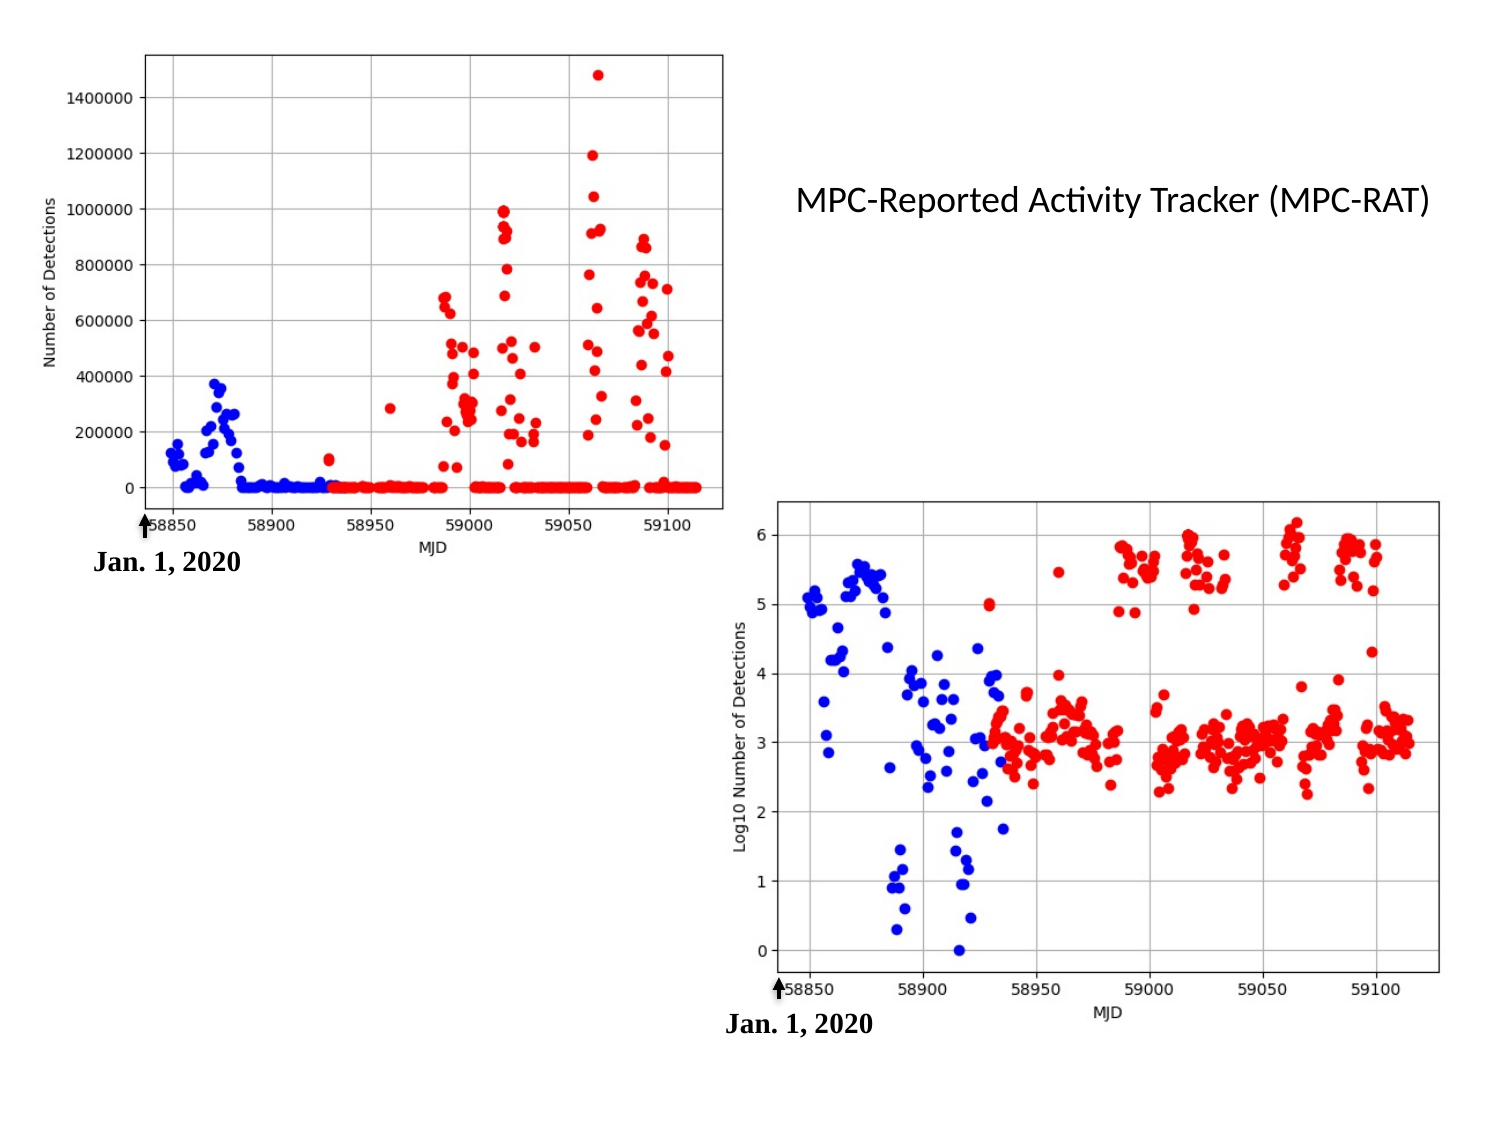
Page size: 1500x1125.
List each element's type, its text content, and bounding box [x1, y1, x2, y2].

picture [26, 38, 739, 573]
text_box MPC-Reported Activity Tracker (MPC-RAT) [770, 167, 1456, 228]
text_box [698, 484, 1457, 1051]
